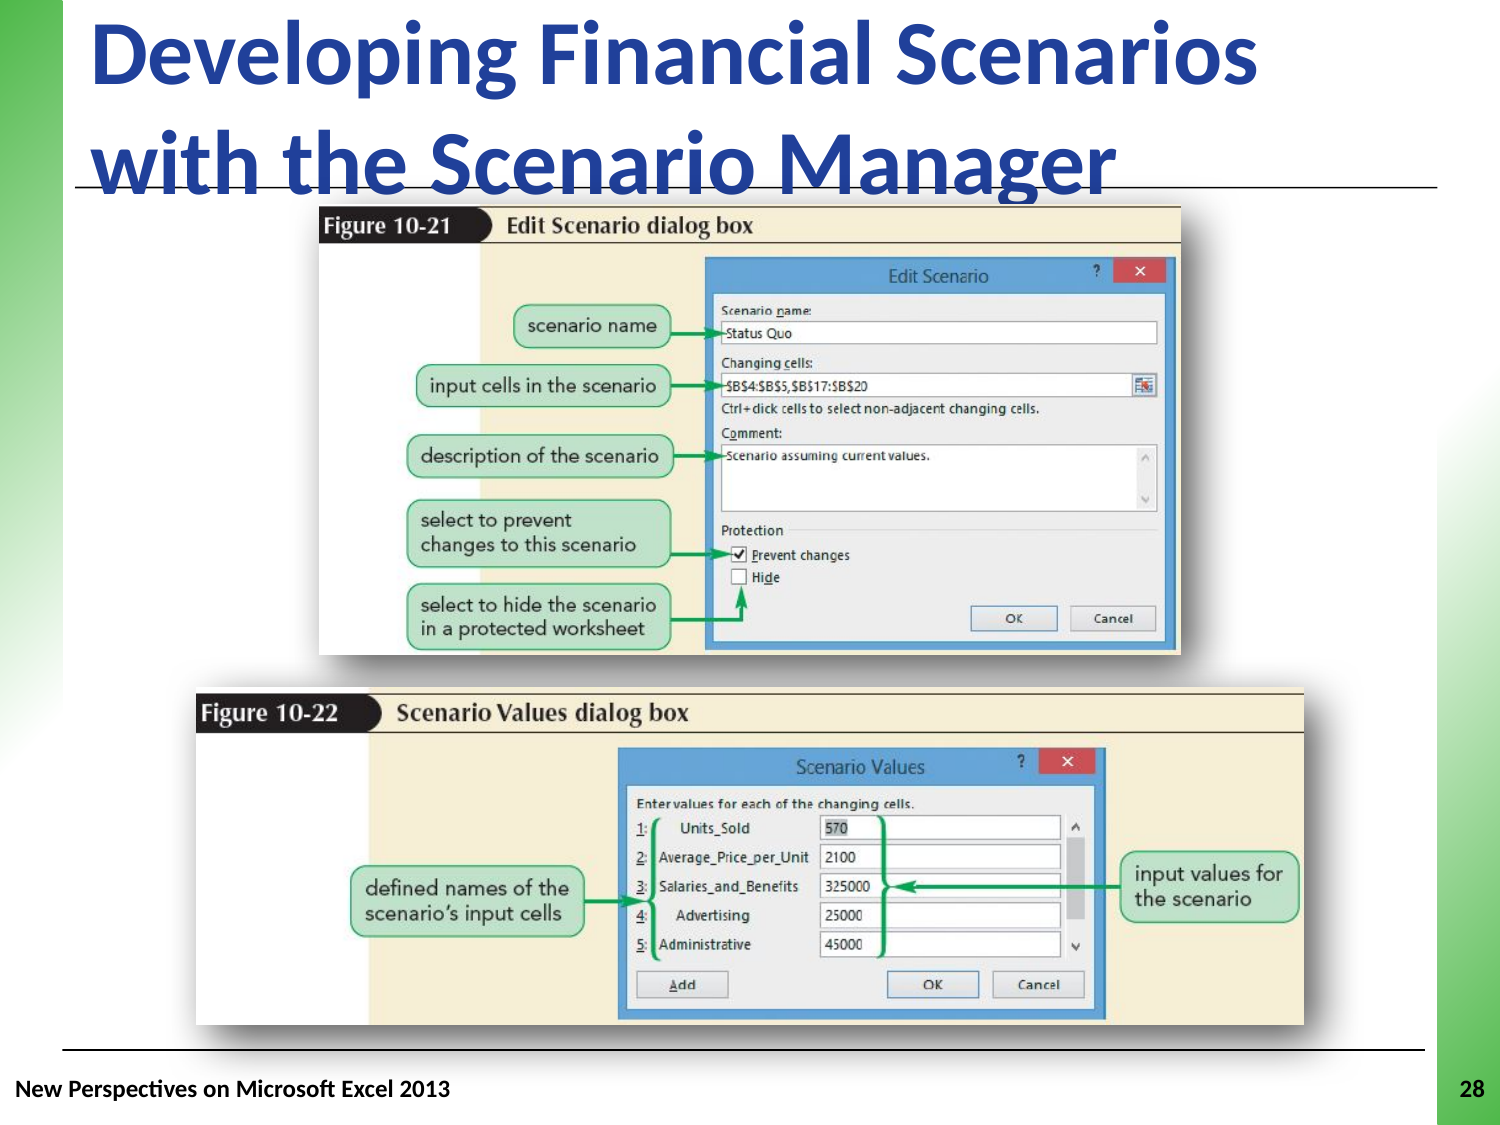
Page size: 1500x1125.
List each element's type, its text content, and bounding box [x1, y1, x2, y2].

picture [195, 687, 1304, 1026]
picture [318, 204, 1182, 656]
footer New Perspectives on Microsoft Excel 2013 [0, 1050, 1350, 1125]
slide_number 28 [1412, 1050, 1500, 1125]
title Developing Financial Scenarios with the Scenario Manager [74, 24, 1438, 181]
